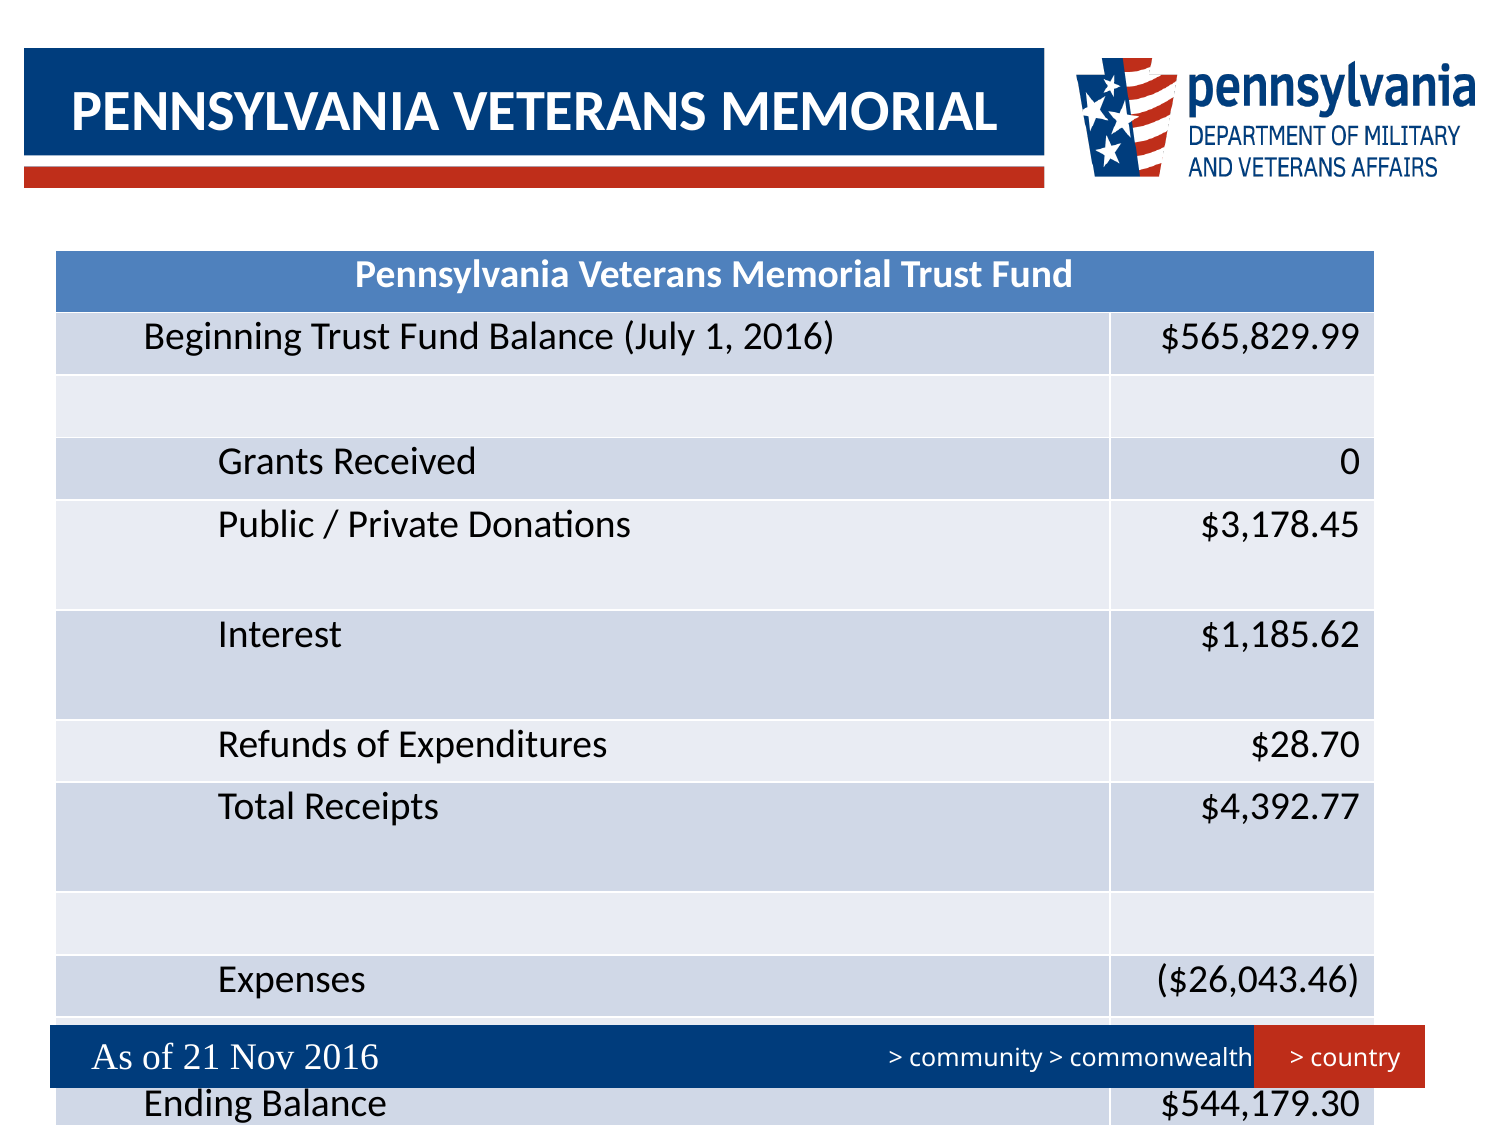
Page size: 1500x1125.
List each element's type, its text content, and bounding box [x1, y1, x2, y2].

table_cell Expenses [56, 956, 1109, 1016]
table_cell Refunds of Expenditures [56, 721, 1109, 781]
table_cell [1111, 1018, 1374, 1023]
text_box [24, 47, 1476, 188]
table_cell [56, 376, 1109, 437]
table_cell [56, 893, 1109, 954]
table_cell [1111, 376, 1374, 437]
table_cell Ending Balance [56, 1096, 1109, 1125]
table_header Pennsylvania Veterans Memorial Trust Fund [56, 251, 1374, 312]
table_cell 0 [1111, 438, 1374, 499]
table_cell $28.70 [1111, 721, 1374, 781]
table_cell $1,185.62 [1111, 611, 1374, 719]
table_cell $544,179.30 [1111, 1096, 1374, 1125]
table_cell Interest [56, 611, 1109, 719]
table_cell $3,178.45 [1111, 501, 1374, 609]
table_cell Public / Private Donations [56, 501, 1109, 609]
table_cell Beginning Trust Fund Balance (July 1, 2016) [56, 313, 1109, 374]
table_cell $565,829.99 [1111, 313, 1374, 374]
table_cell [56, 1018, 1109, 1023]
table_cell $4,392.77 [1111, 783, 1374, 891]
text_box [49, 1024, 1451, 1088]
table_cell Grants Received [56, 438, 1109, 499]
table_cell [1111, 893, 1374, 954]
table_cell Total Receipts [56, 783, 1109, 891]
table_cell ($26,043.46) [1111, 956, 1374, 1016]
